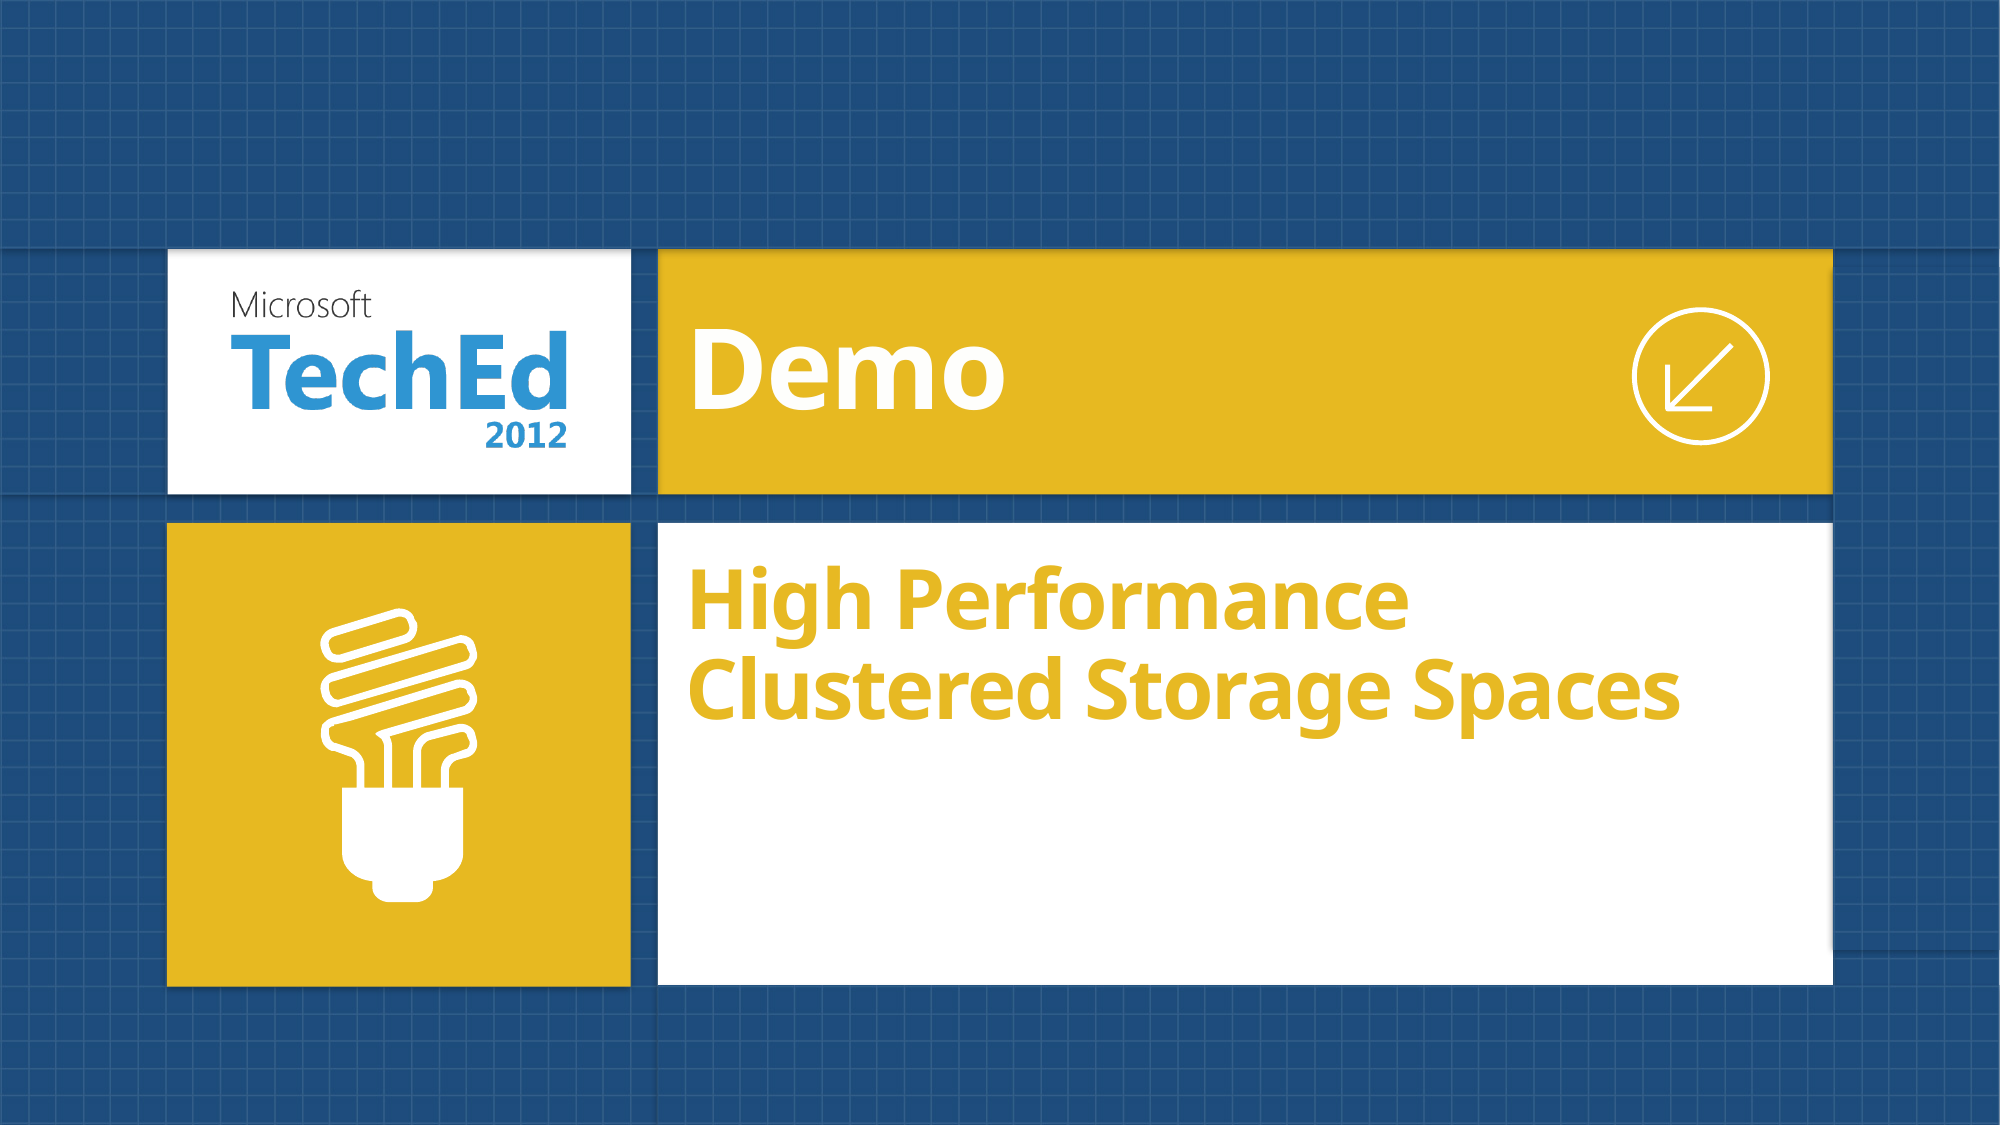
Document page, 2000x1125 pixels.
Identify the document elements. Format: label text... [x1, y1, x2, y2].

picture [0, 0, 2000, 1125]
title High Performance Clustered Storage Spaces [685, 522, 1770, 773]
list Demo [685, 260, 1596, 487]
